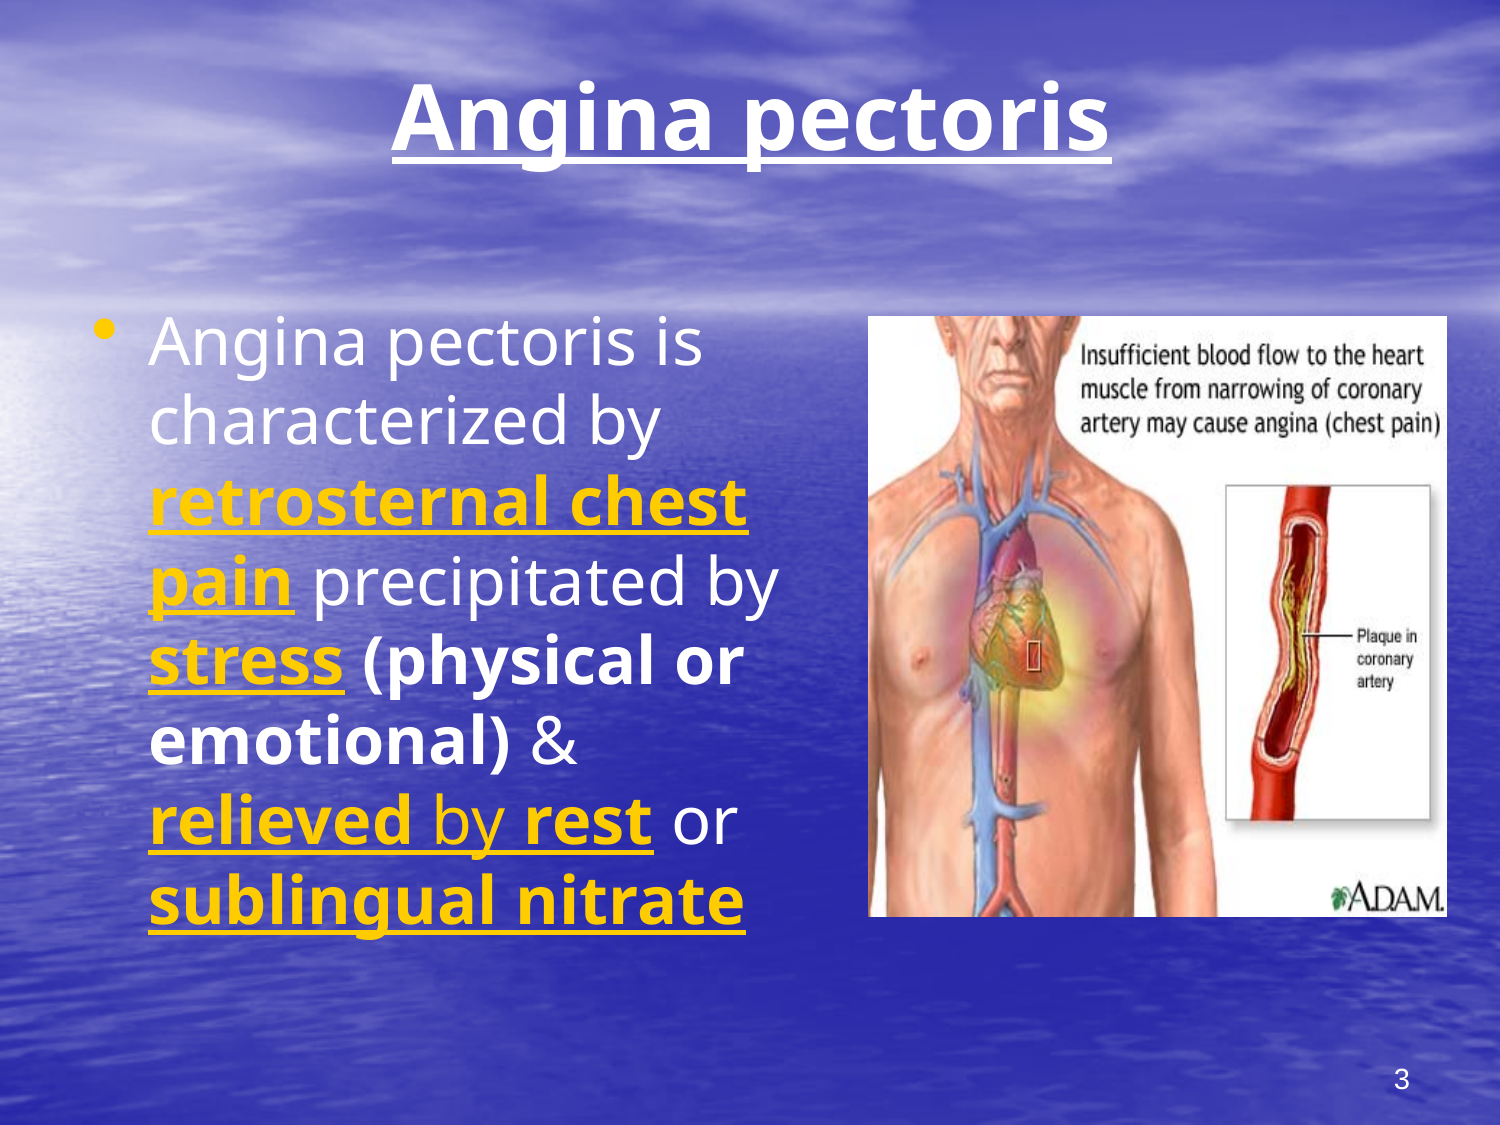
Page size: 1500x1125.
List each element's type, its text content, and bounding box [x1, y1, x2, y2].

list Angina pectoris is characterized by retrosternal chest pain precipitated by stress (physical or emotional) & relieved by rest or sublingual nitrate [76, 290, 798, 967]
title Angina pectoris [76, 0, 1428, 228]
picture [867, 316, 1447, 918]
slide_number 3 [1074, 1024, 1426, 1103]
